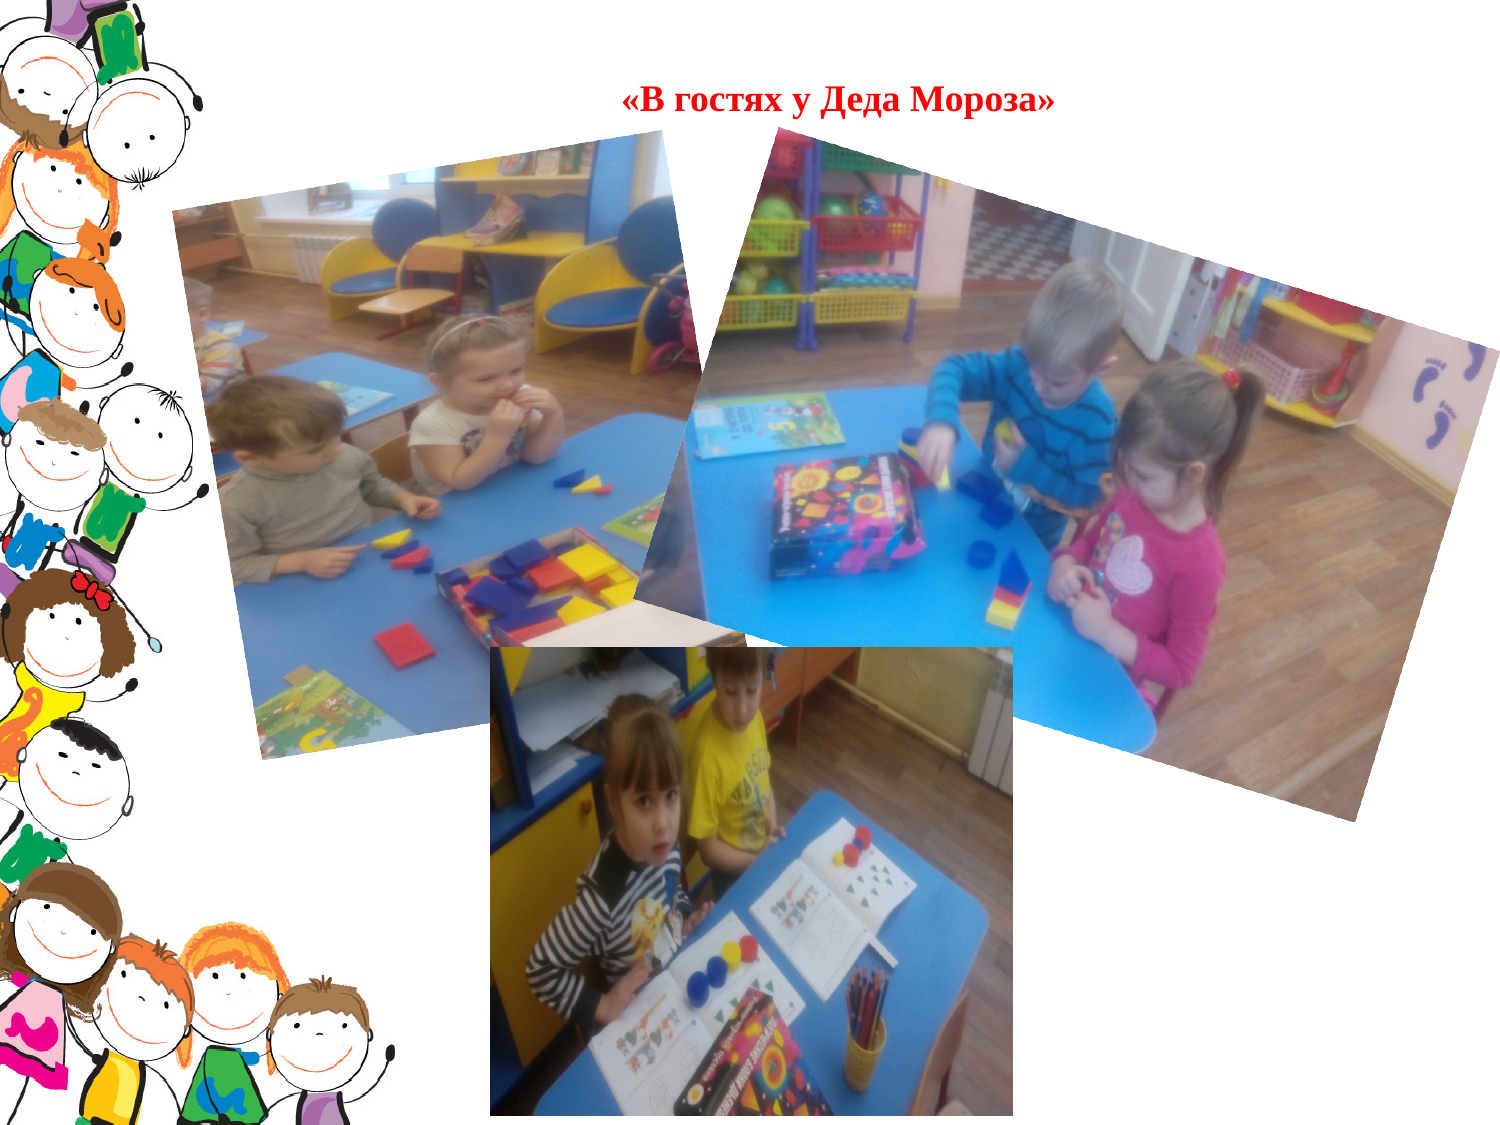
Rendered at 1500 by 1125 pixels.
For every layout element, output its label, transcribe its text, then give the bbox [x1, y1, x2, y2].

picture [0, 262, 10, 274]
text_box «В гостях у Деда Мороза» [336, 66, 1341, 127]
picture [0, 0, 1500, 1125]
